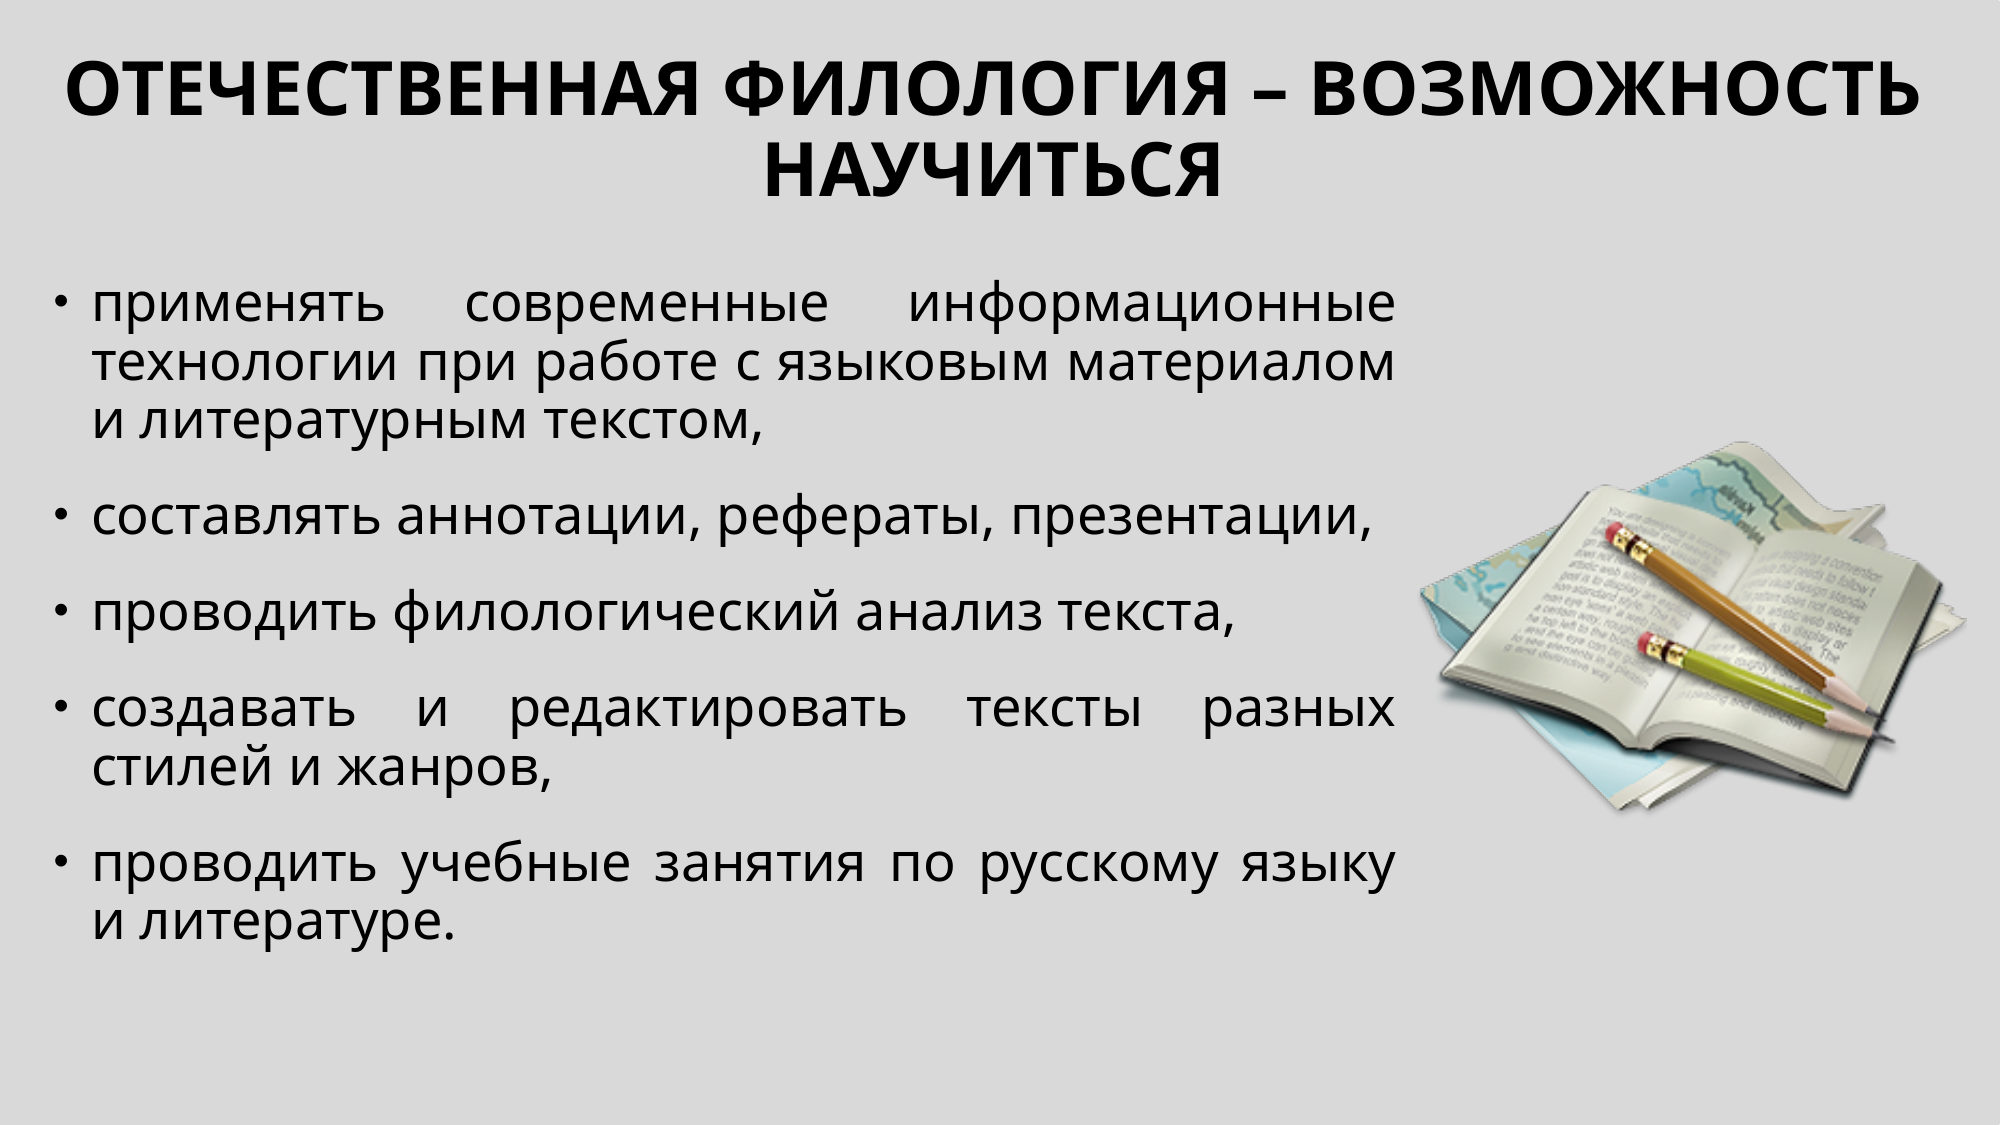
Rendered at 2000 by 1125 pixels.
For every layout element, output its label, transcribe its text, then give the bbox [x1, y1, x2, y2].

list применять современные информационные технологии при работе с языковым материалом и литературным текстом, составлять аннотации, рефераты, презентации, проводить филологический анализ текста, создавать и редактировать тексты разных стилей и жанров, проводить учебные занятия по русскому языку и литературе. [31, 267, 1414, 1125]
picture [1417, 432, 1967, 830]
title Отечественная филология – возможность научиться [31, 89, 1957, 220]
